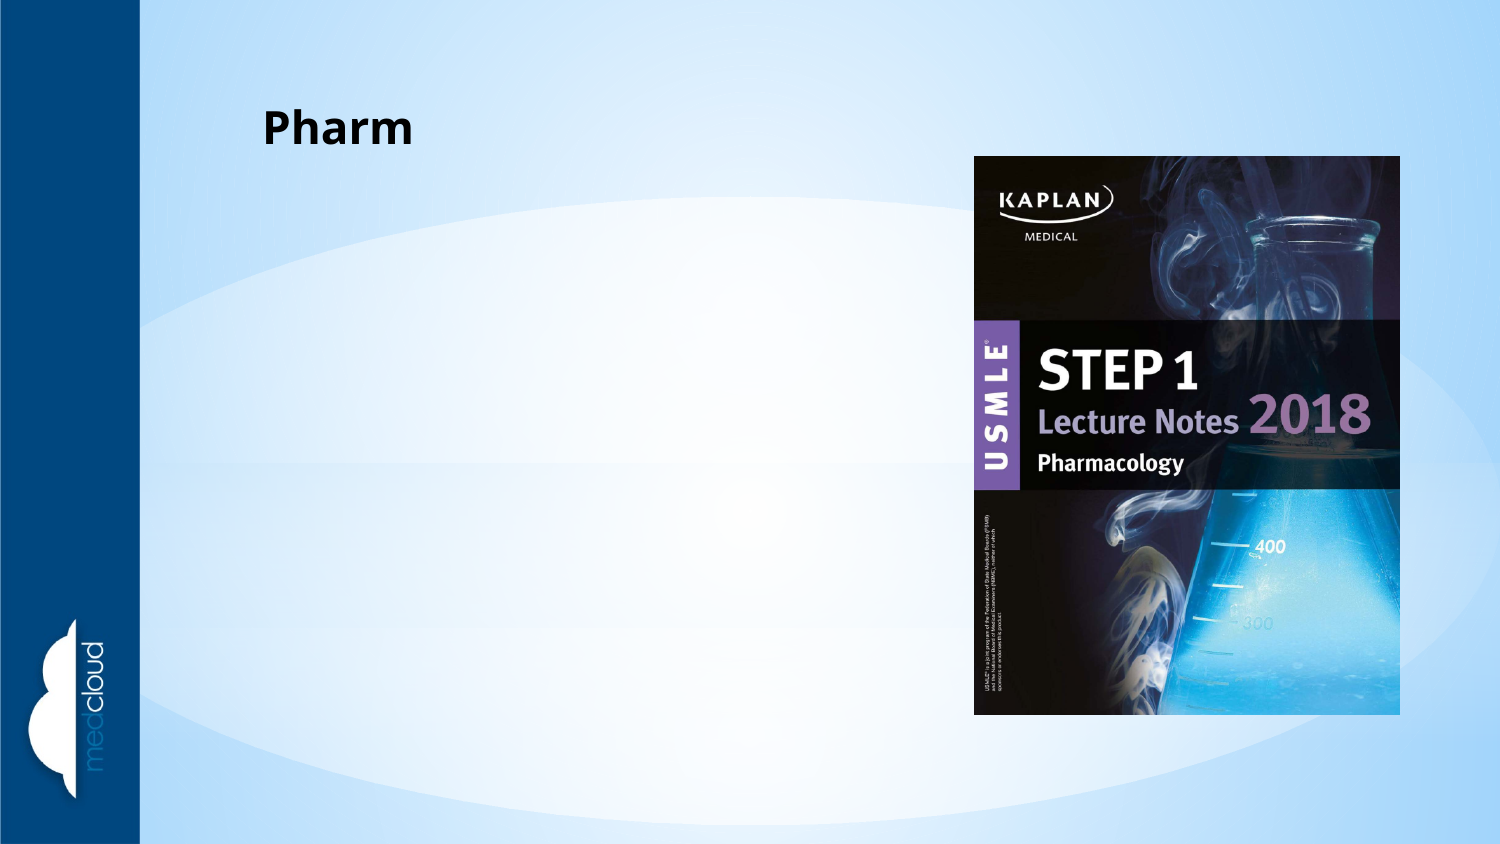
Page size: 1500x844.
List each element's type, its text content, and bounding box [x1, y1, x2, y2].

picture [1390, 494, 1400, 512]
picture [974, 156, 1400, 716]
text_box Pharm [247, 91, 430, 161]
picture [0, 0, 141, 844]
